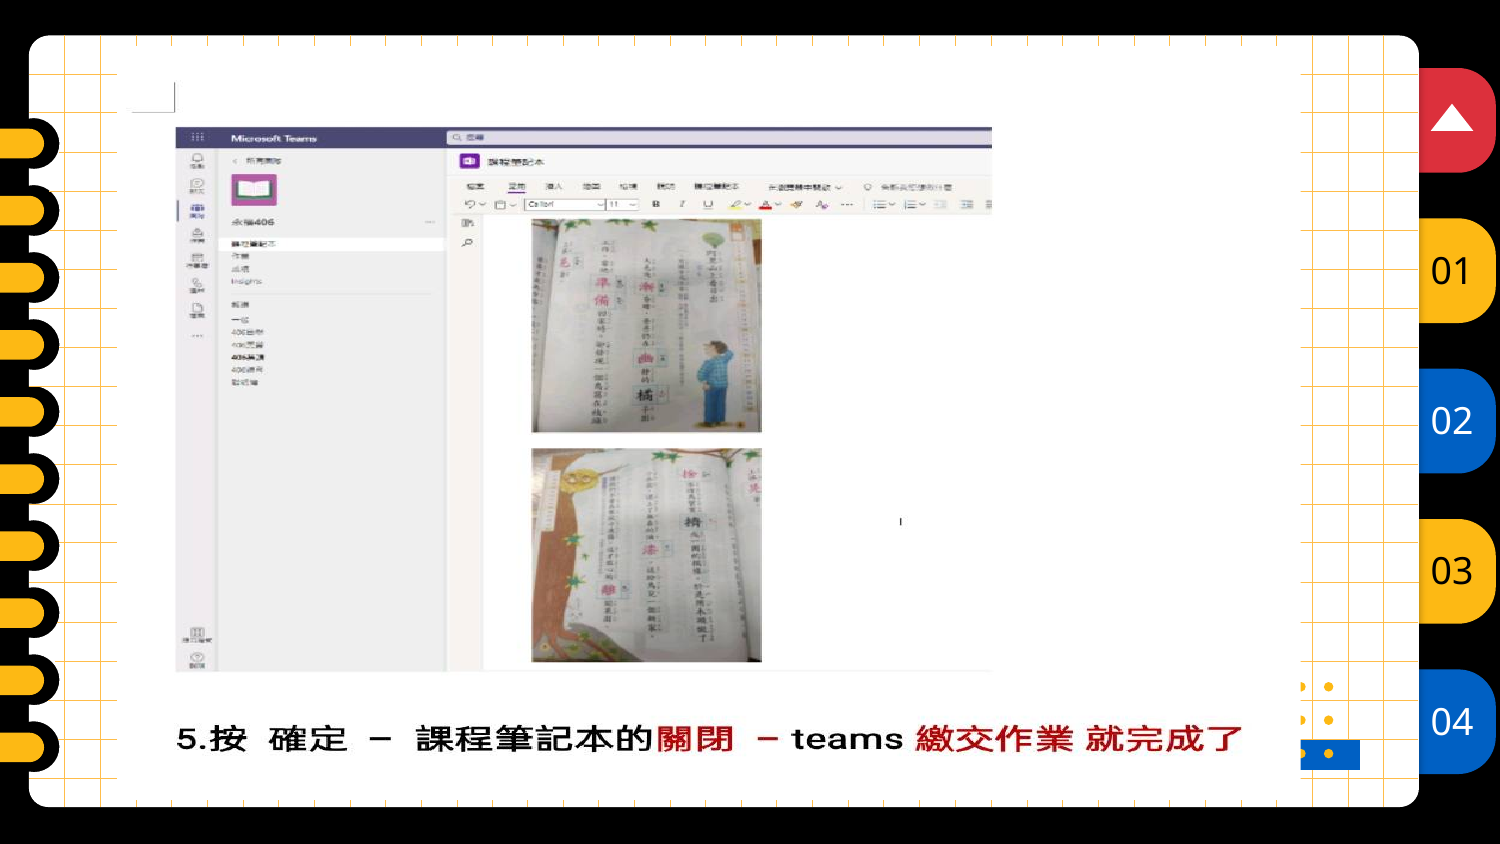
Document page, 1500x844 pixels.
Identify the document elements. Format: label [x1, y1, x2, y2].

picture [116, 46, 1301, 800]
